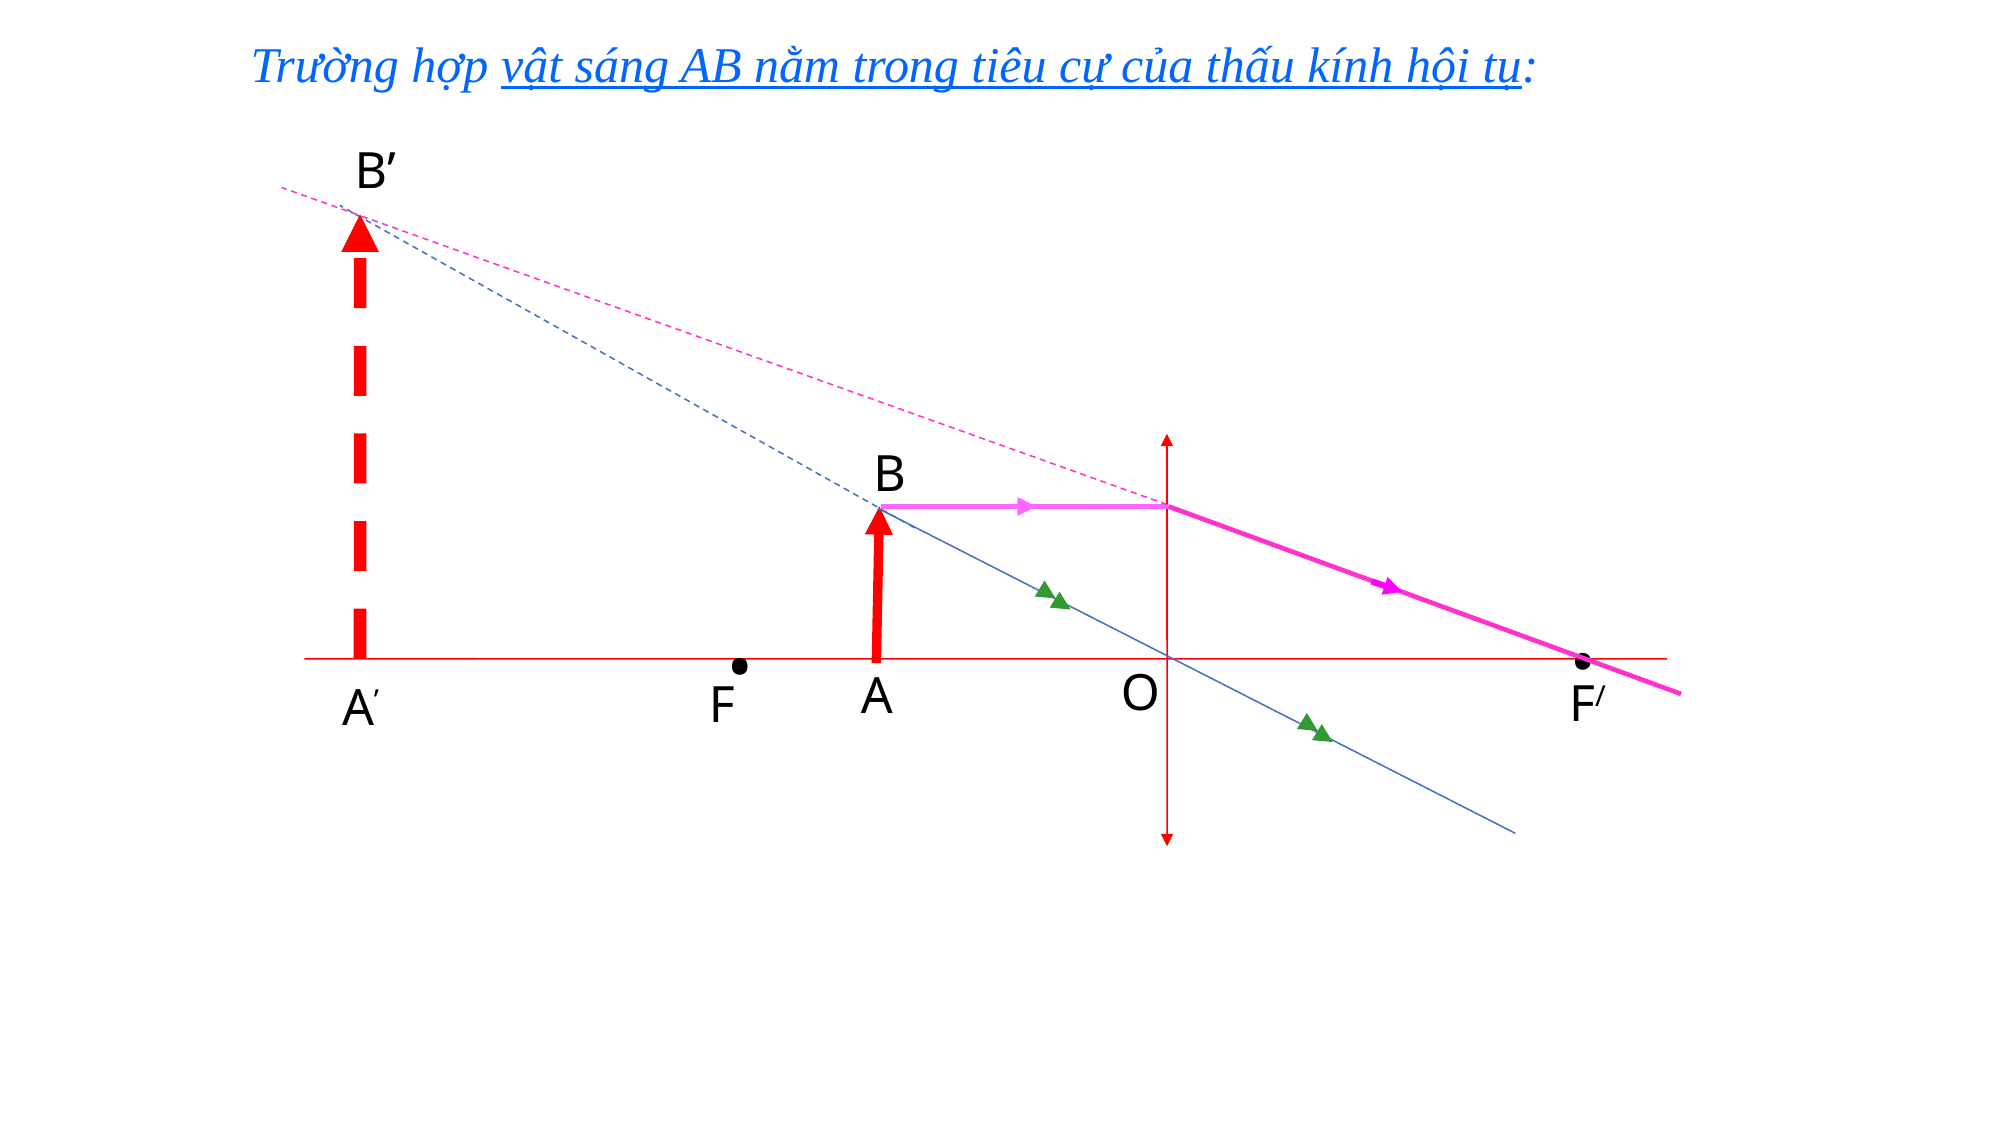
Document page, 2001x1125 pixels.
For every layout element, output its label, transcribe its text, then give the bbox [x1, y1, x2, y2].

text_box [304, 433, 1667, 847]
text_box [353, 214, 367, 227]
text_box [877, 508, 1516, 834]
text_box B’ [339, 130, 553, 206]
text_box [1168, 506, 1682, 694]
text_box Trường hợp vật sáng AB nằm trong tiêu cự của thấu kính hội tụ: [235, 25, 1813, 101]
